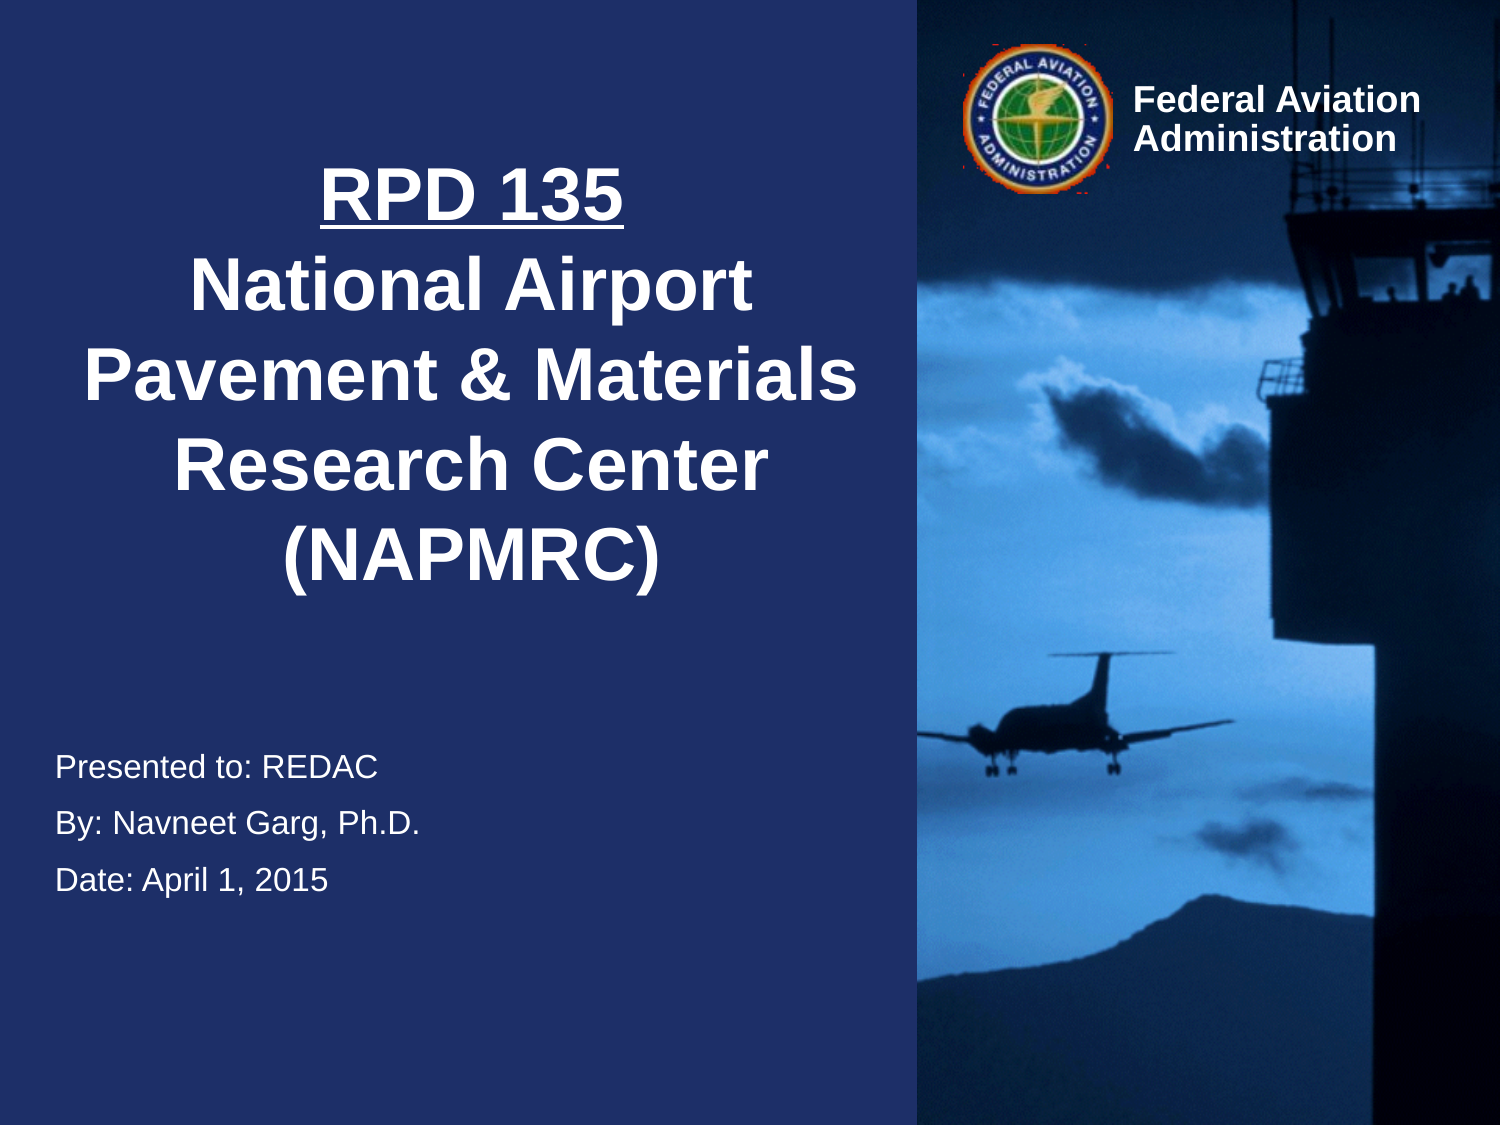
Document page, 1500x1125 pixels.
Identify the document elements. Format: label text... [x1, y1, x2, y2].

title RPD 135 National Airport Pavement & Materials Research Center (NAPMRC) [21, 48, 922, 571]
picture [917, 0, 1500, 1125]
